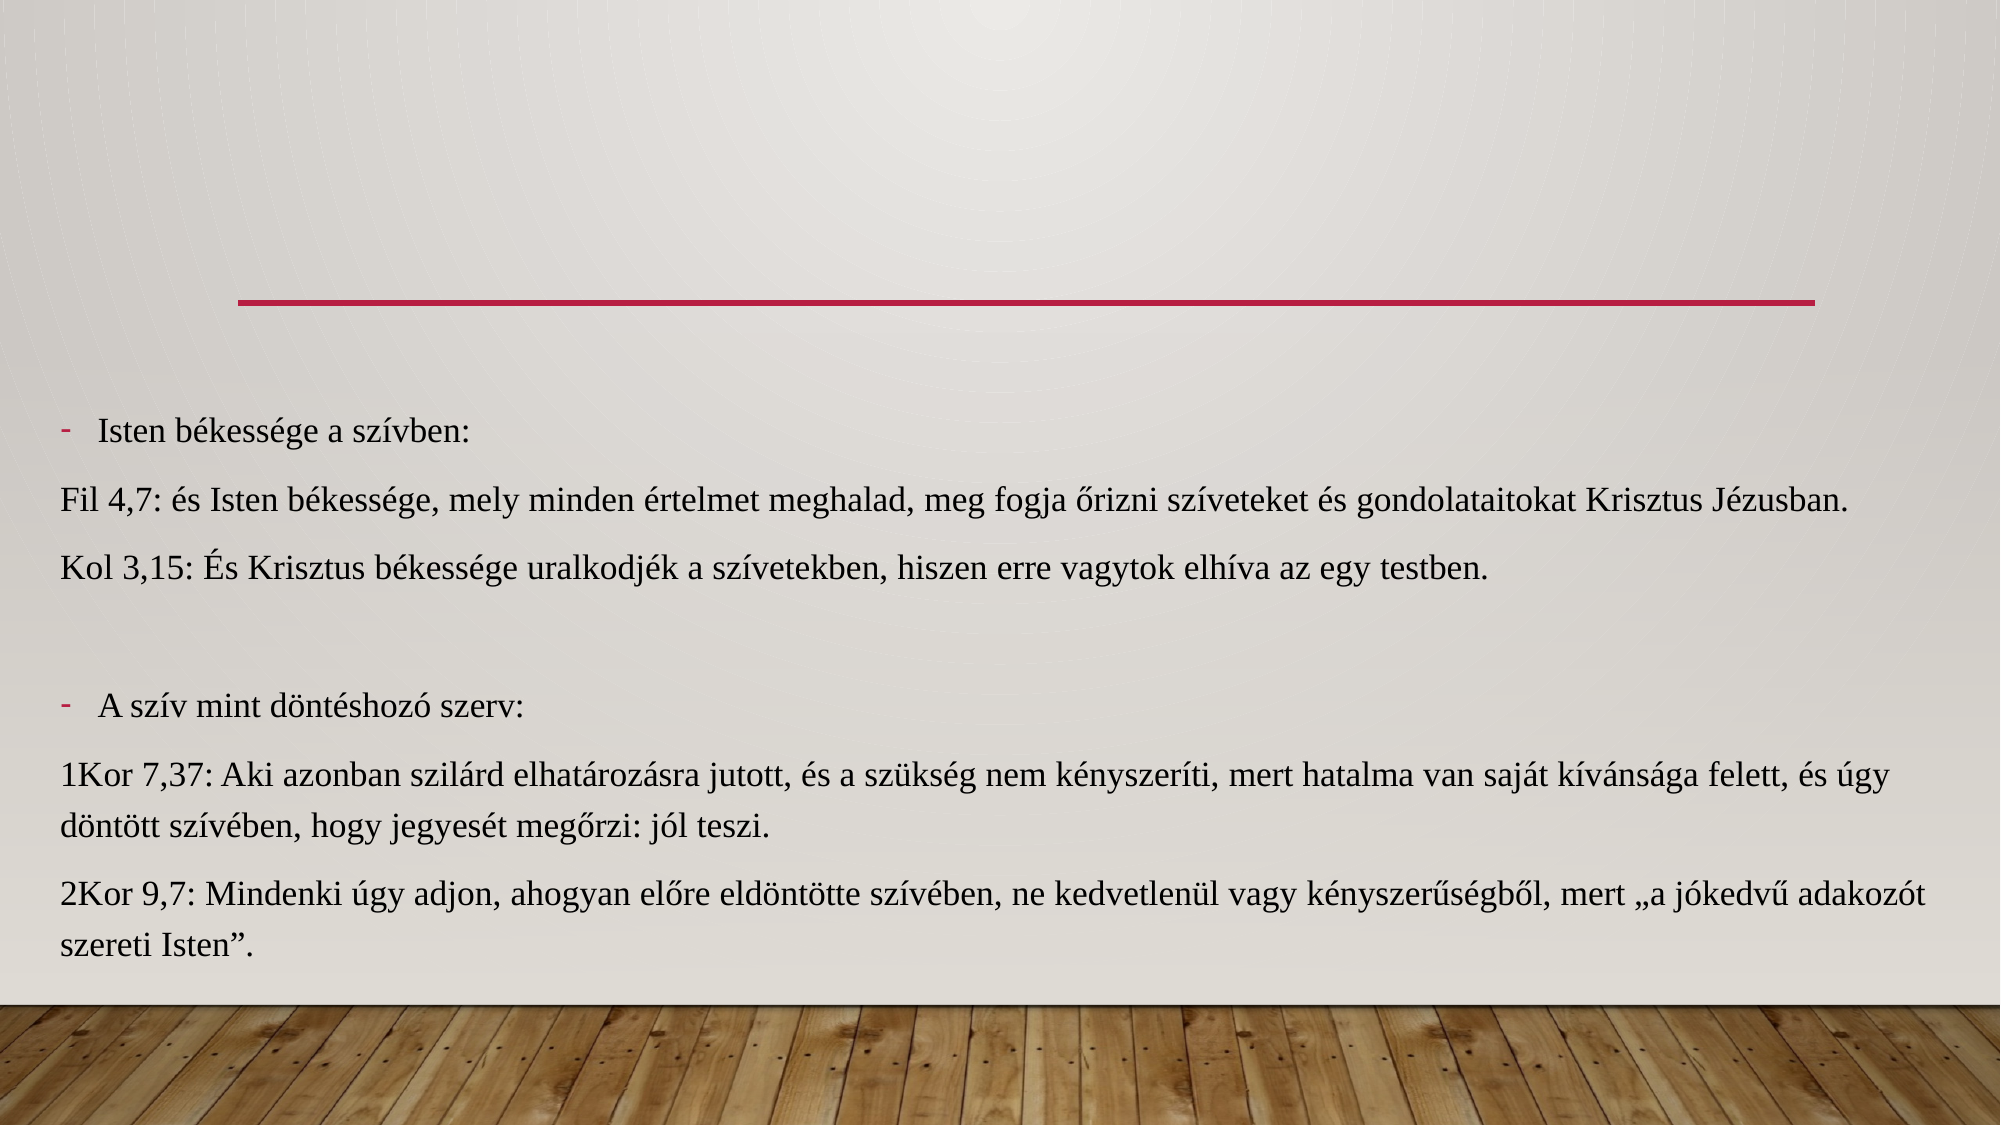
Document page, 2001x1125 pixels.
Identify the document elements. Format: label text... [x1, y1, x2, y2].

list Isten békessége a szívben: Fil 4,7: és Isten békessége, mely minden értelmet meghalad, meg fogja őrizni szíveteket és gondolataitokat Krisztus Jézusban. Kol 3,15: És Krisztus békessége uralkodjék a szívetekben, hiszen erre vagytok elhíva az egy testben. A szív mint döntéshozó szerv: 1Kor 7,37: Aki azonban szilárd elhatározásra jutott, és a szükség nem kényszeríti, mert hatalma van saját kívánsága felett, és úgy döntött szívében, hogy jegyesét megőrzi: jól teszi. 2Kor 9,7: Mindenki úgy adjon, ahogyan előre eldöntötte szívében, ne kedvetlenül vagy kényszerűségből, mert „a jókedvű adakozót szereti Isten”. [45, 330, 1954, 972]
picture [0, 1005, 2000, 1125]
